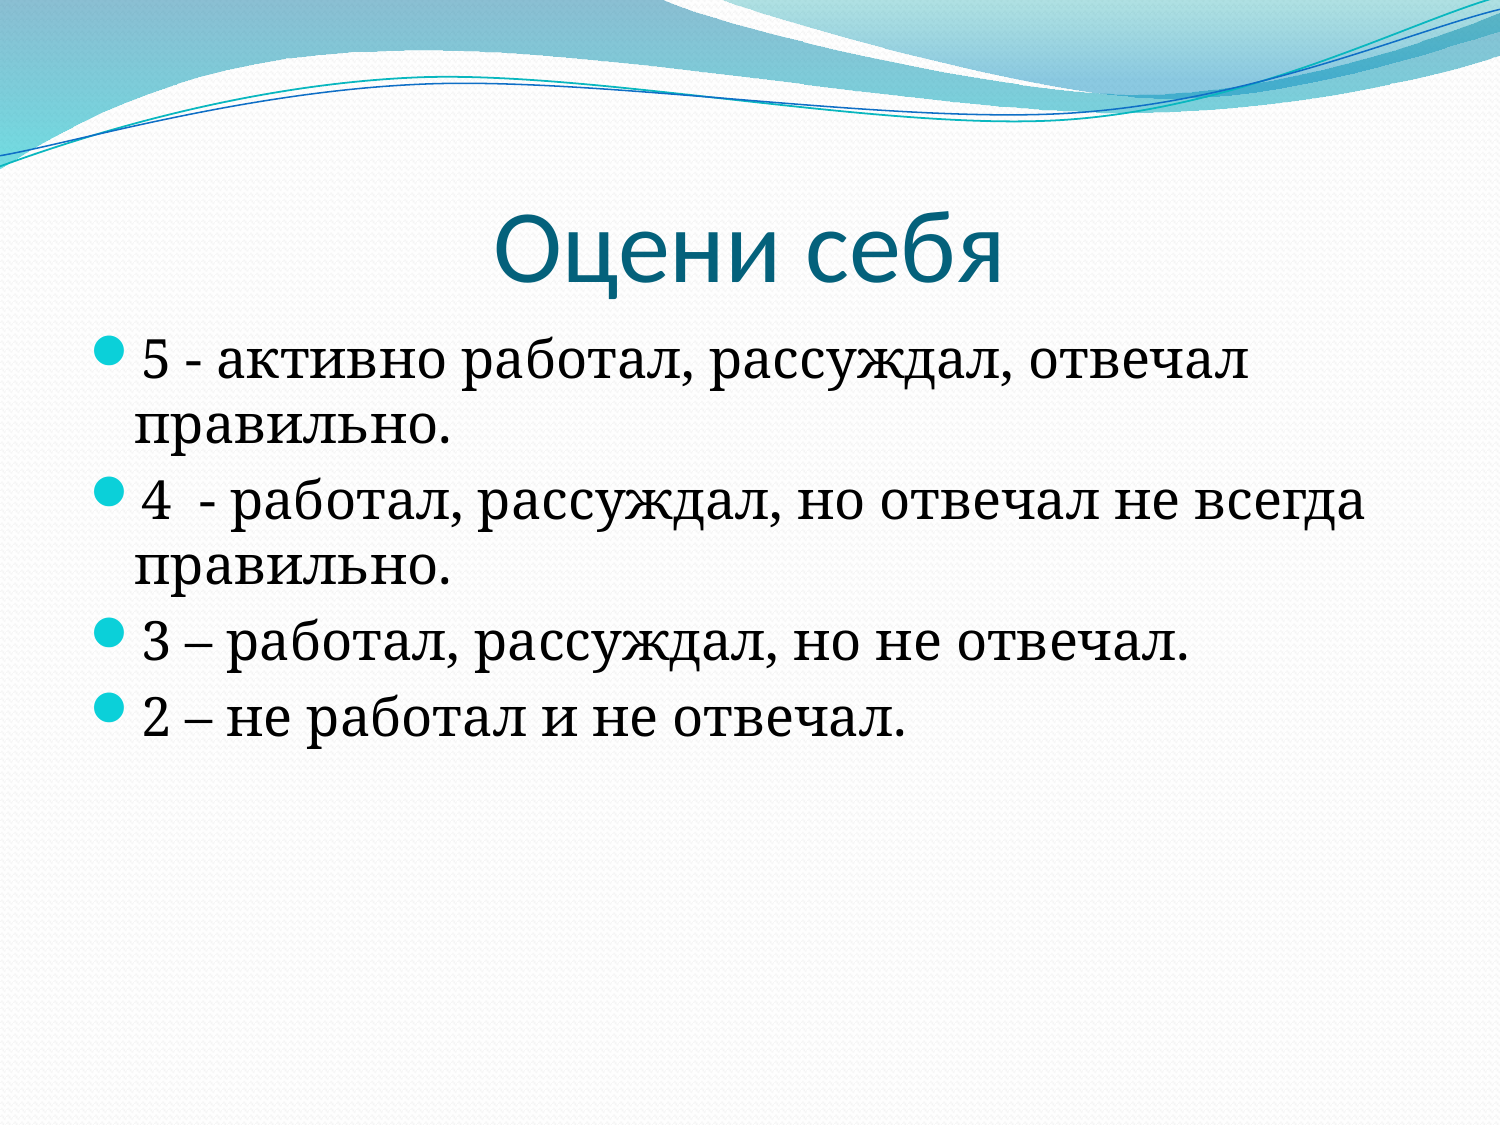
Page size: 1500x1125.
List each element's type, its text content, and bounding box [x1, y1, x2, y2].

list 5 - активно работал, рассуждал, отвечал правильно. 4 - работал, рассуждал, но отвечал не всегда правильно. 3 – работал, рассуждал, но не отвечал. 2 – не работал и не отвечал. [75, 317, 1425, 1038]
title Оцени себя [75, 115, 1425, 303]
